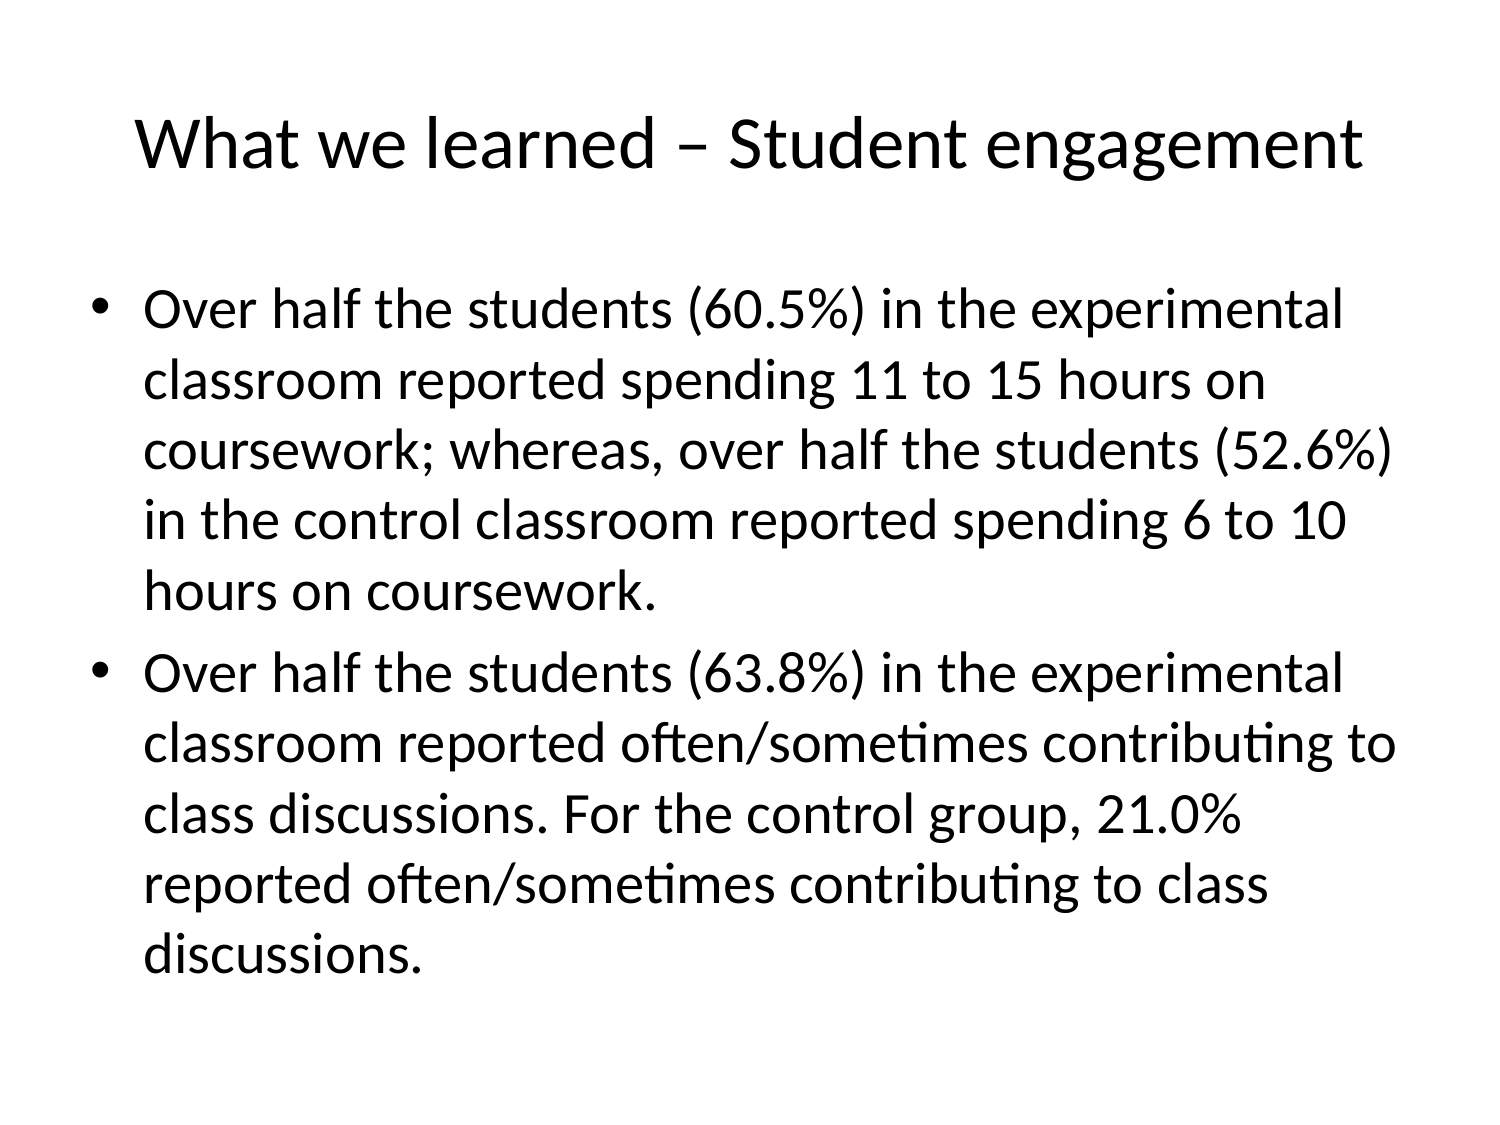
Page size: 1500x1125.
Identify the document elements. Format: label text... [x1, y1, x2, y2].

list Over half the students (60.5%) in the experimental classroom reported spending 11 to 15 hours on coursework; whereas, over half the students (52.6%) in the control classroom reported spending 6 to 10 hours on coursework. Over half the students (63.8%) in the experimental classroom reported often/sometimes contributing to class discussions. For the control group, 21.0% reported often/sometimes contributing to class discussions. [75, 262, 1425, 1005]
title What we learned – Student engagement [75, 45, 1425, 233]
